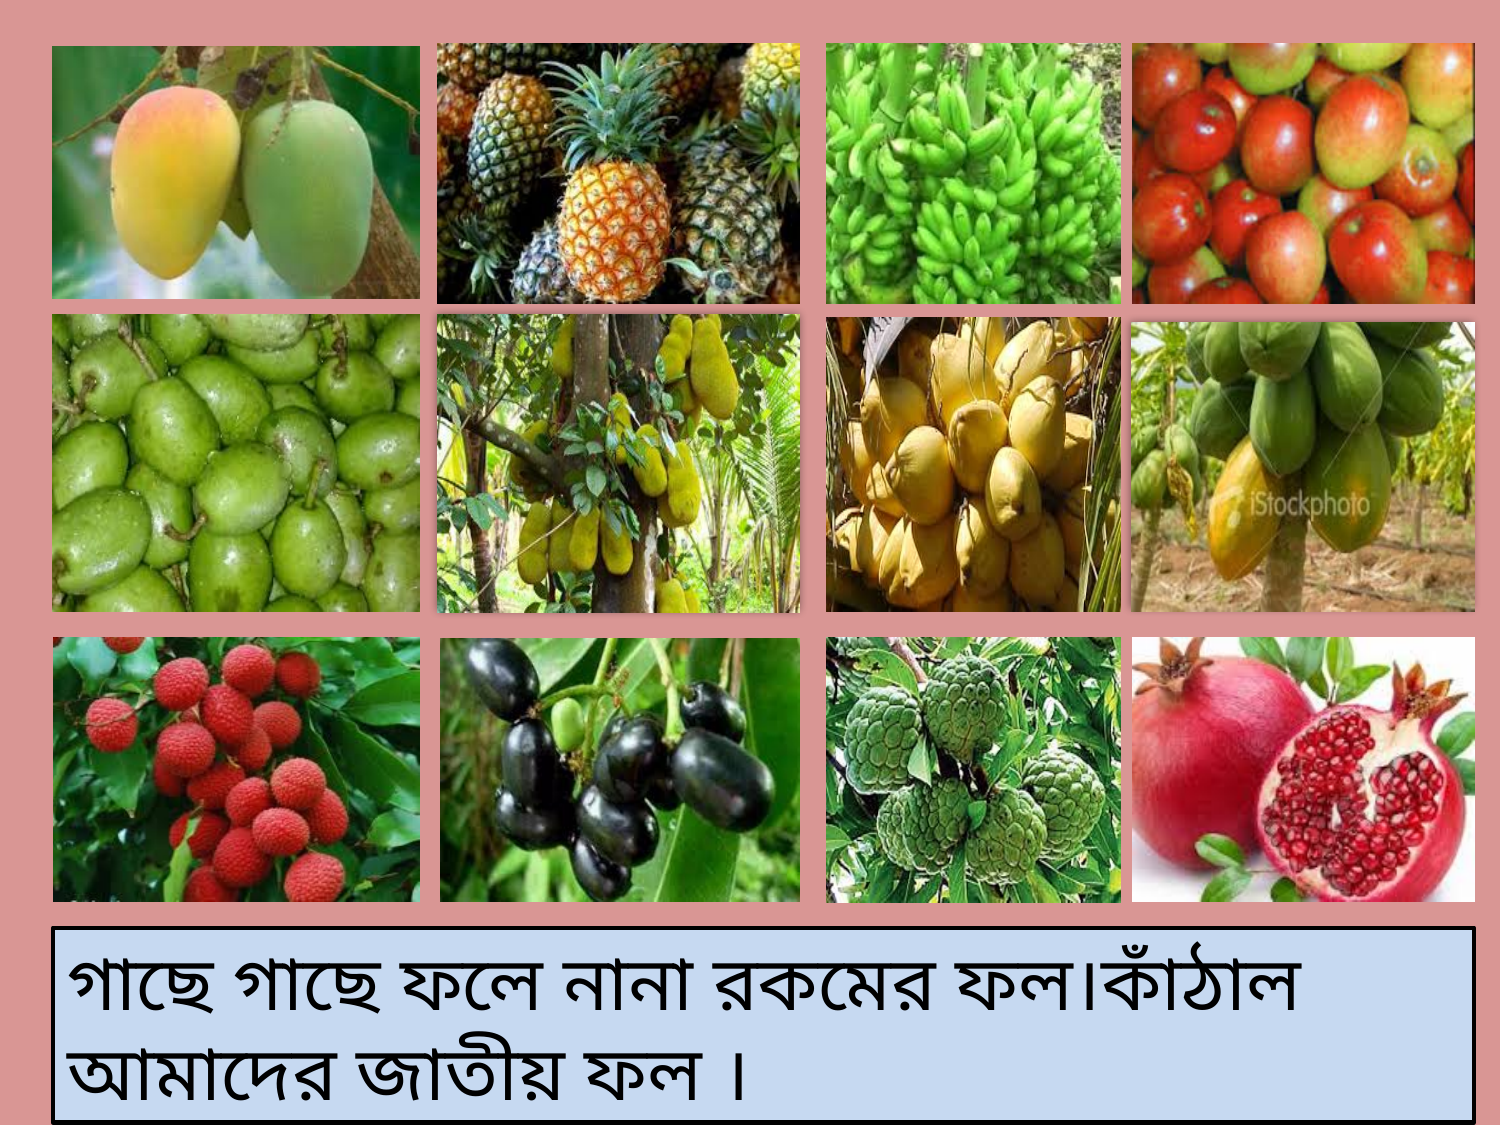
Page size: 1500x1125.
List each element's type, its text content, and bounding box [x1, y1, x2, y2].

text_box গাছে গাছে ফলে নানা রকমের ফল।কাঁঠাল আমাদের জাতীয় ফল । [51, 926, 1476, 1125]
picture [52, 46, 421, 299]
picture [825, 42, 1121, 305]
picture [437, 314, 801, 613]
picture [1132, 637, 1475, 902]
picture [53, 637, 420, 902]
picture [825, 316, 1121, 612]
picture [437, 42, 801, 305]
picture [440, 638, 801, 902]
picture [1132, 42, 1475, 305]
picture [52, 314, 421, 612]
picture [825, 637, 1121, 904]
picture [1130, 322, 1475, 612]
